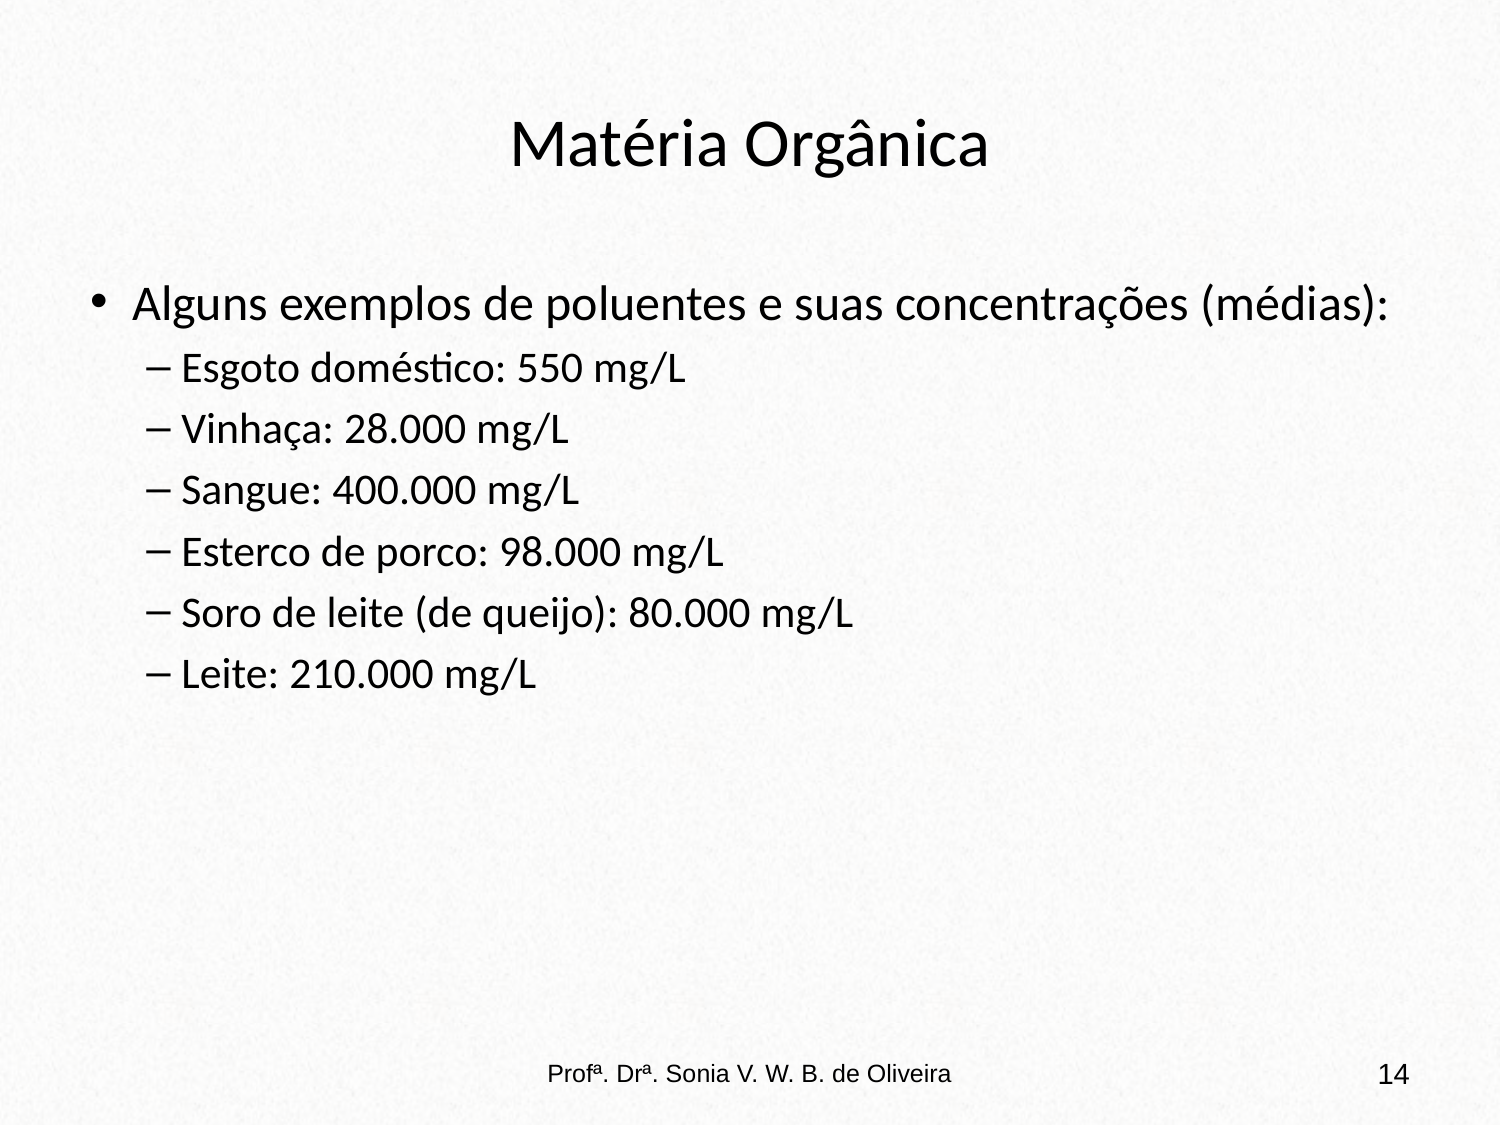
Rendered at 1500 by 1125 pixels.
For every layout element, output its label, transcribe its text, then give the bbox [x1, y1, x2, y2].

slide_number 14 [1074, 1042, 1425, 1103]
footer Profª. Drª. Sonia V. W. B. de Oliveira [512, 1042, 988, 1103]
list Alguns exemplos de poluentes e suas concentrações (médias): Esgoto doméstico: 550 mg/L Vinhaça: 28.000 mg/L Sangue: 400.000 mg/L Esterco de porco: 98.000 mg/L Soro de leite (de queijo): 80.000 mg/L Leite: 210.000 mg/L [75, 262, 1425, 1035]
title Matéria Orgânica [75, 45, 1425, 233]
